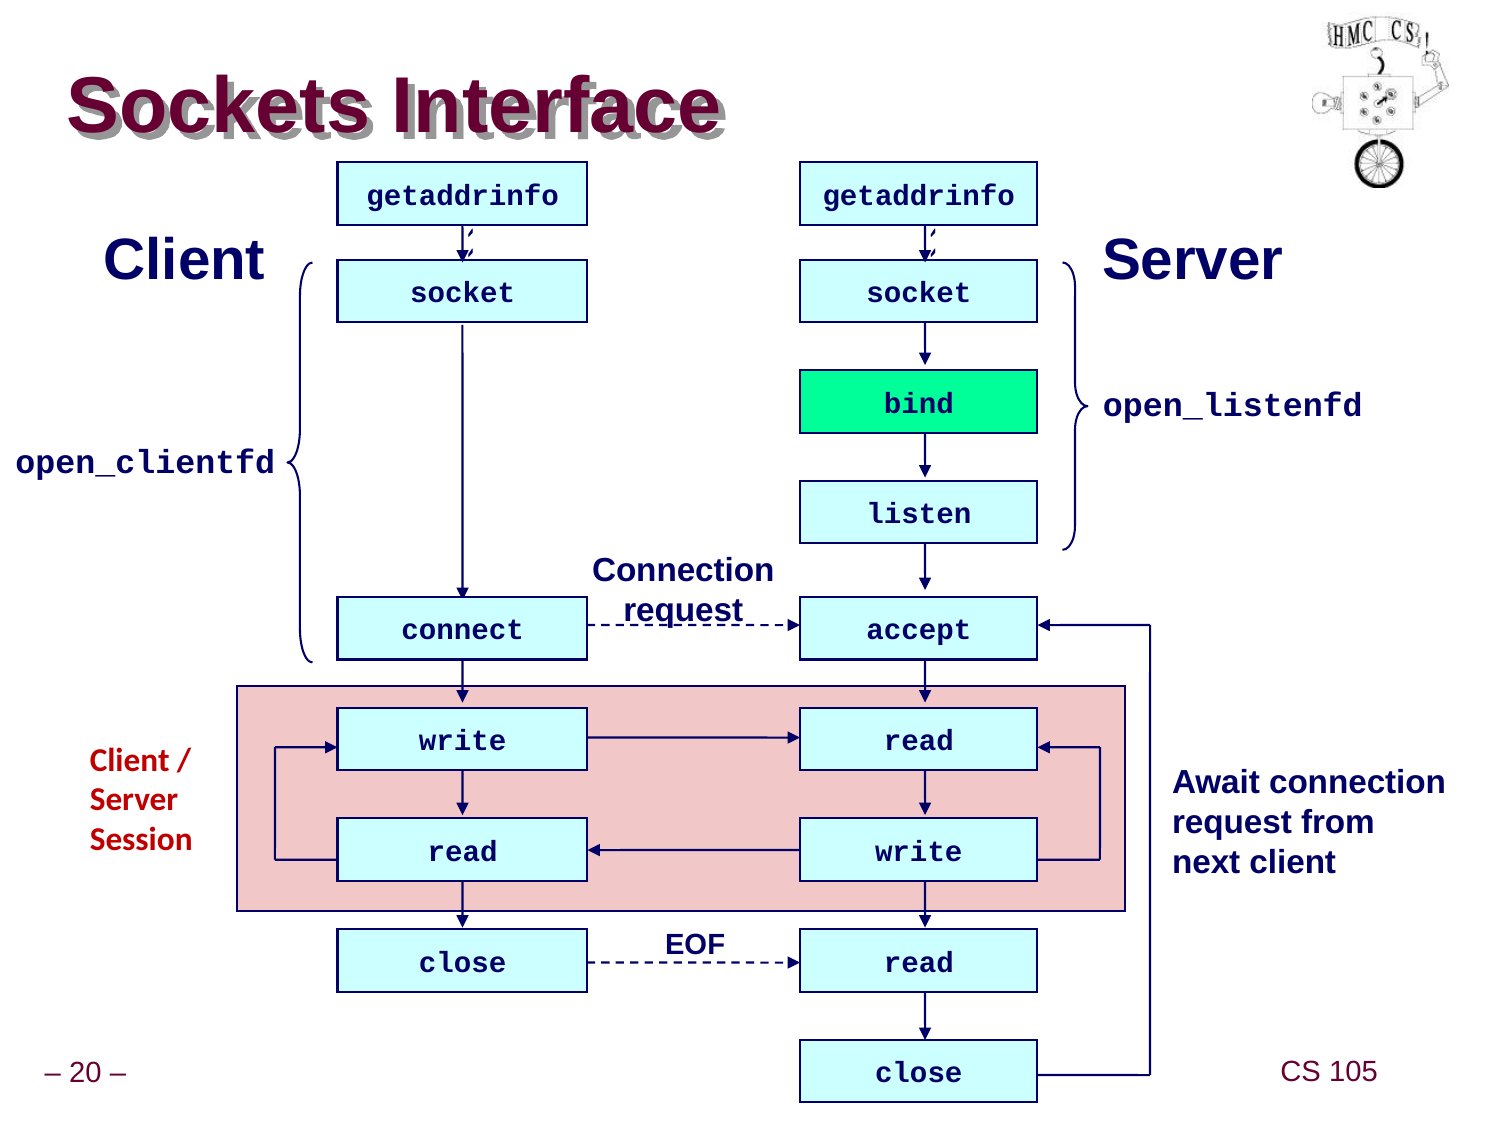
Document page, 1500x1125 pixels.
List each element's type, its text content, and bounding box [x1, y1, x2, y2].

text_box [918, 322, 932, 366]
text_box read [799, 929, 1038, 992]
text_box `` [456, 224, 469, 263]
text_box Connection request [577, 540, 790, 635]
text_box accept [799, 597, 1038, 660]
text_box connect [337, 597, 588, 660]
text_box [787, 956, 799, 969]
text_box [456, 324, 469, 597]
text_box listen [799, 480, 1038, 544]
picture [1312, 12, 1449, 188]
text_box getaddrinfo [799, 162, 1038, 225]
text_box socket [337, 259, 588, 322]
text_box [458, 920, 467, 928]
text_box close [337, 929, 588, 992]
text_box Client [88, 213, 281, 298]
text_box getaddrinfo [337, 162, 588, 225]
text_box [1037, 618, 1150, 632]
text_box [921, 920, 929, 928]
text_box [918, 992, 932, 1040]
text_box socket [799, 259, 1038, 322]
text_box [291, 262, 313, 663]
text_box EOF [650, 920, 740, 968]
text_box close [799, 1040, 1038, 1103]
text_box Server [1087, 213, 1299, 298]
text_box open_listenfd [1088, 375, 1378, 430]
text_box [918, 433, 932, 478]
text_box `` [918, 224, 932, 263]
text_box open_clientfd [0, 432, 291, 488]
text_box [1062, 262, 1088, 550]
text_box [74, 685, 1126, 911]
text_box [790, 620, 799, 631]
title Sockets Interface [66, 40, 1238, 175]
text_box [918, 544, 932, 591]
text_box bind [799, 370, 1038, 433]
text_box Await connection request from next client [1157, 752, 1462, 887]
